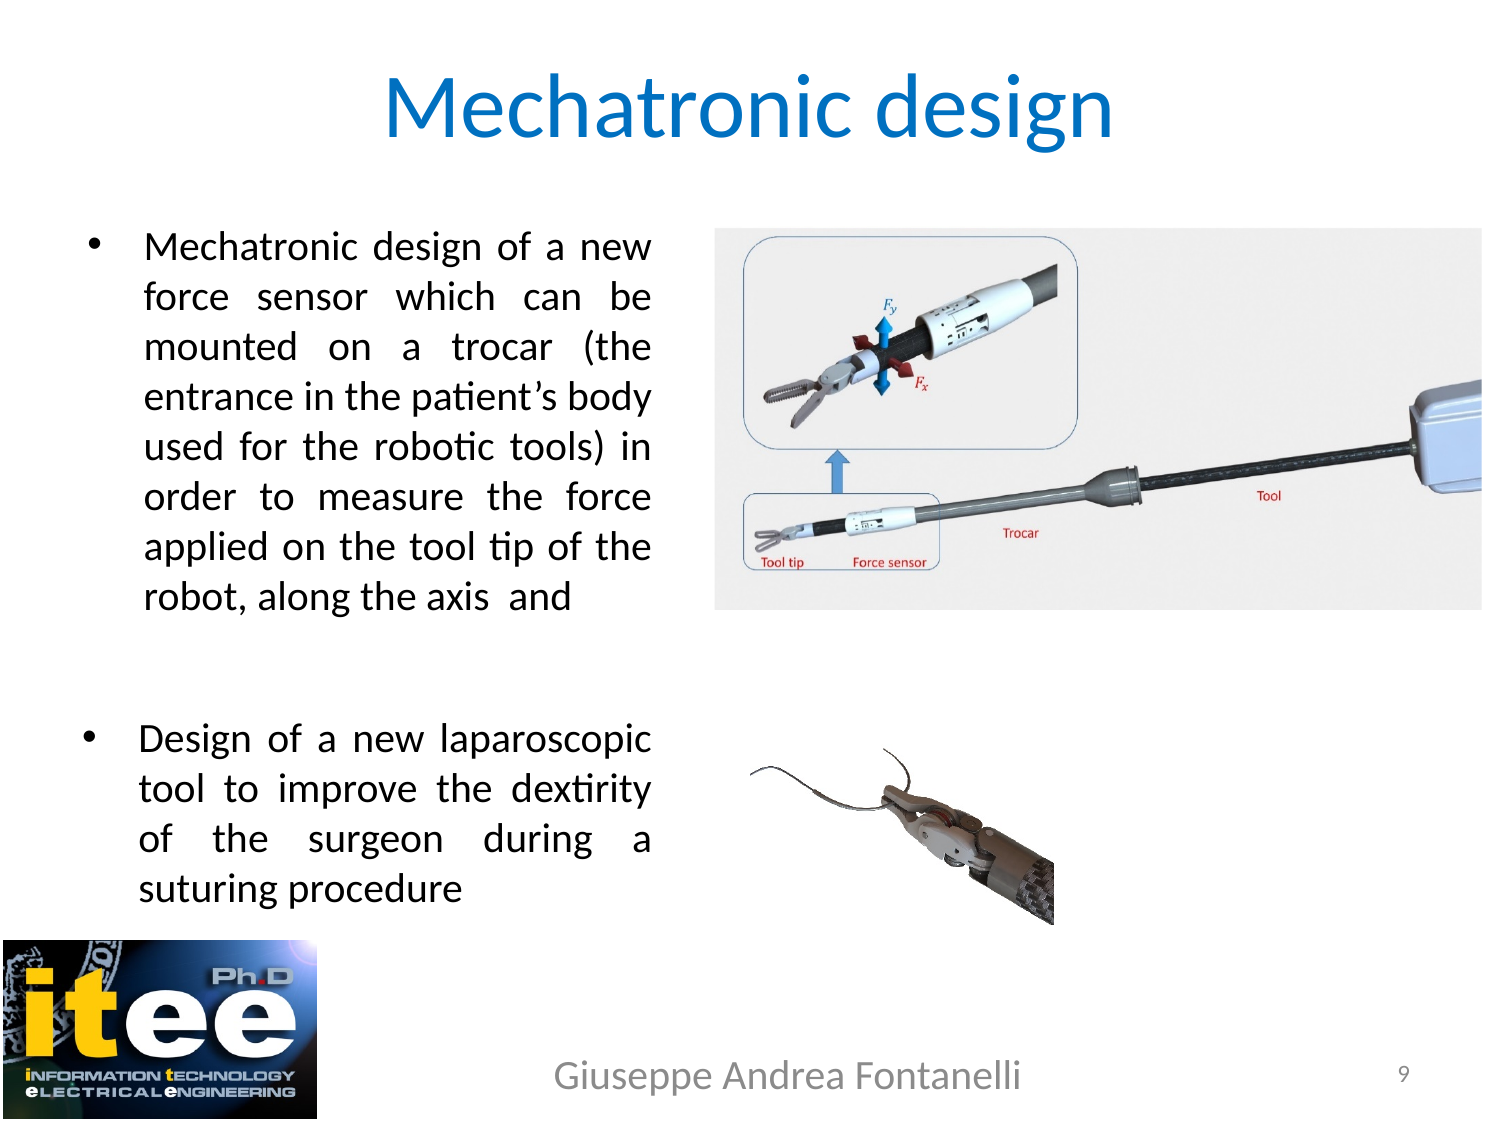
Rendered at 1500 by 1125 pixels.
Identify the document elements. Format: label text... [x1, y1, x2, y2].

picture [749, 722, 1054, 925]
title Mechatronic design [75, 7, 1425, 195]
picture [714, 225, 1482, 610]
picture [3, 940, 317, 1120]
slide_number 9 [1074, 1042, 1425, 1103]
footer Giuseppe Andrea Fontanelli [512, 1042, 1063, 1103]
text_box Design of a new laparoscopic tool to improve the dextirity of the surgeon during a suturing procedure [67, 703, 668, 886]
